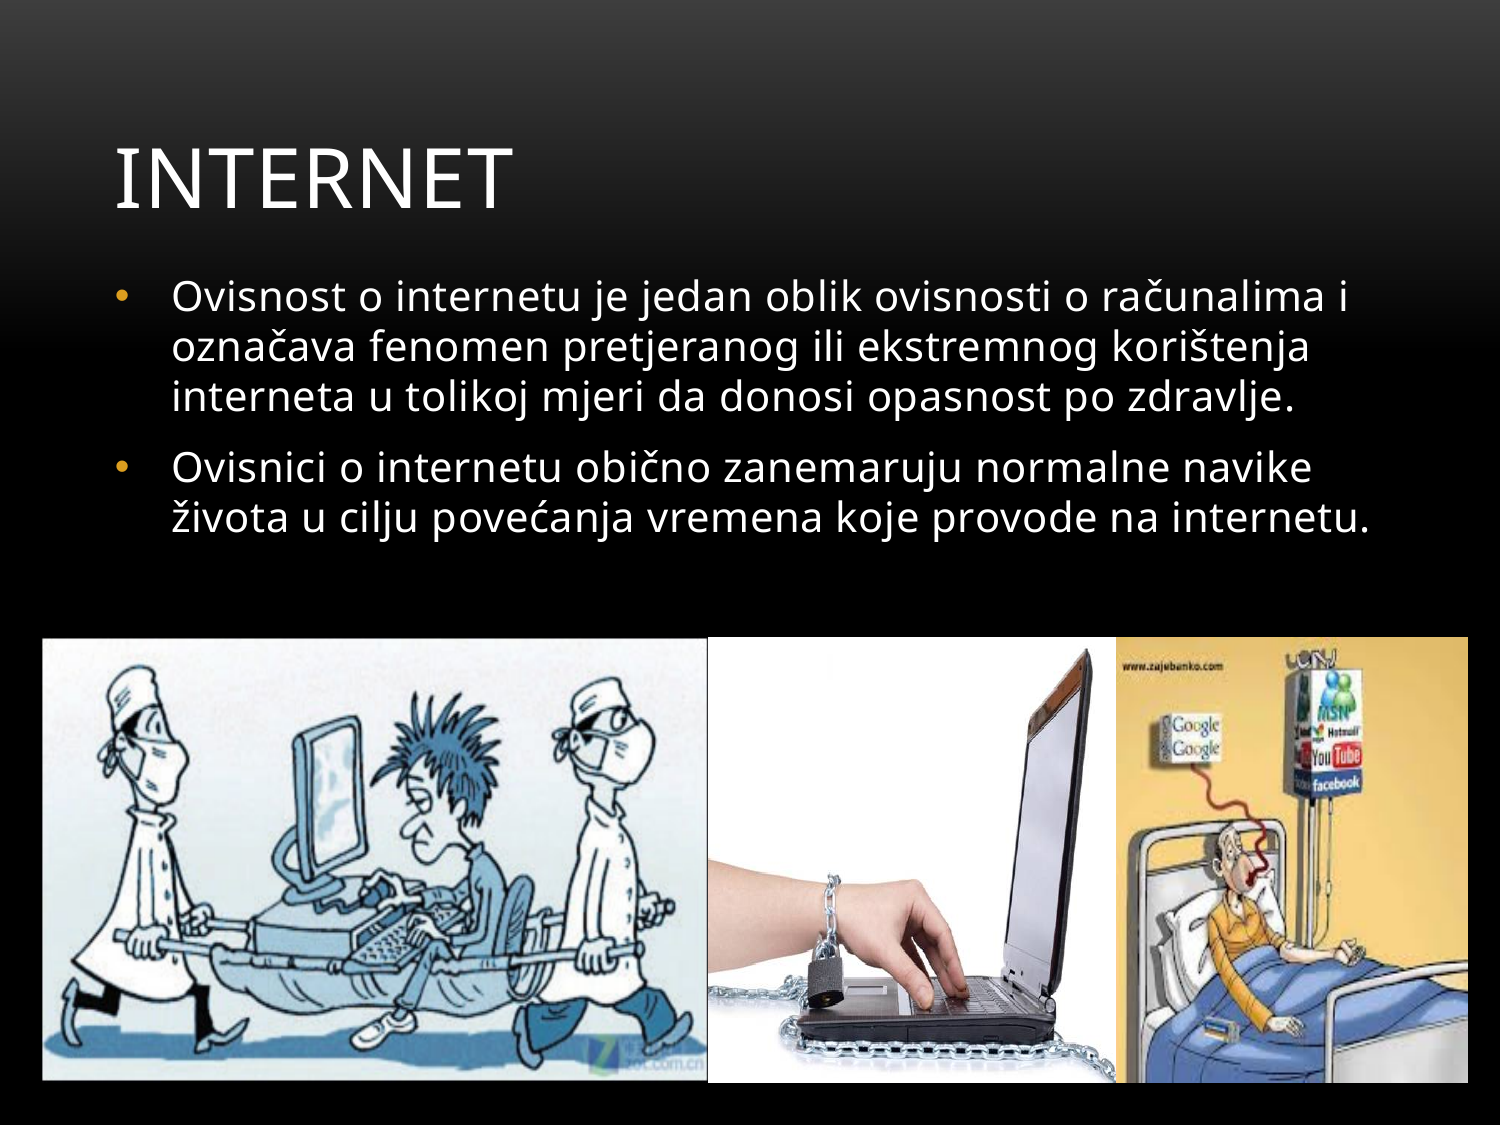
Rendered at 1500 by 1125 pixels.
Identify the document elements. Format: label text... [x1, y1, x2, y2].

picture [0, 0, 1500, 1125]
title INTERNET [99, 45, 1400, 233]
list Ovisnost o internetu je jedan oblik ovisnosti o računalima i označava fenomen pretjeranog ili ekstremnog korištenja interneta u tolikoj mjeri da donosi opasnost po zdravlje. Ovisnici o internetu obično zanemaruju normalne navike života u cilju povećanja vremena koje provode na internetu. [99, 262, 1400, 569]
